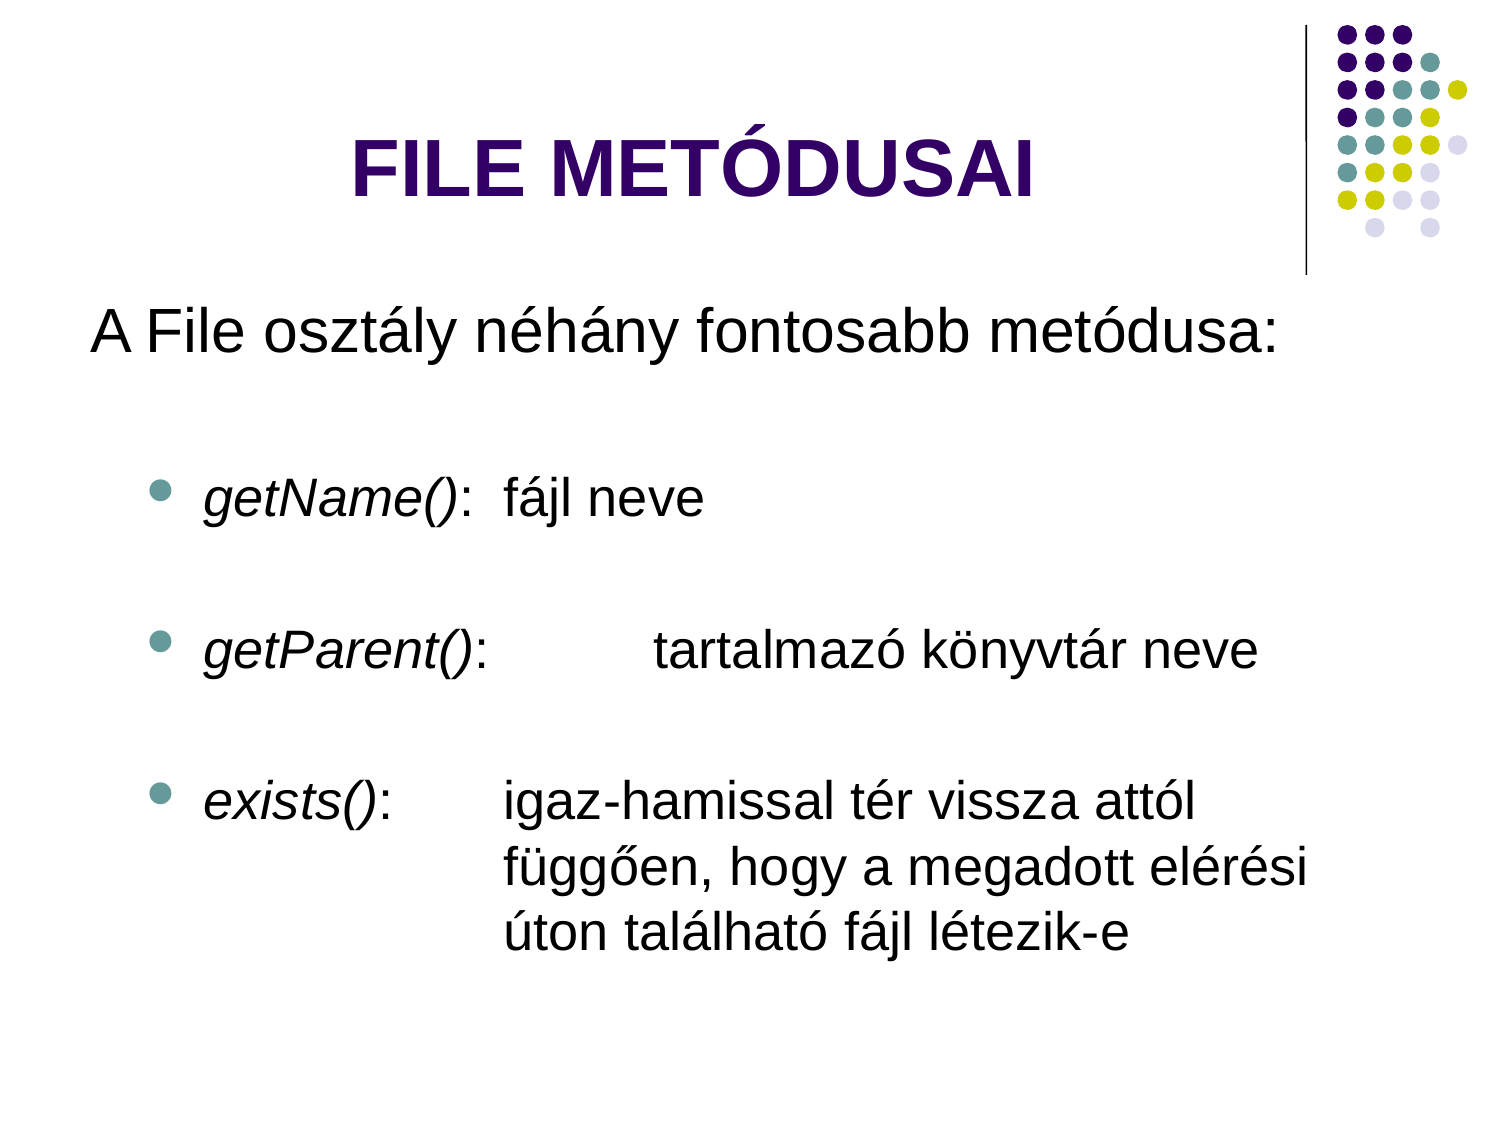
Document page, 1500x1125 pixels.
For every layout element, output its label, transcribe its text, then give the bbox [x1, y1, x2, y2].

title FILE METÓDUSAI [74, 89, 1313, 221]
list A File osztály néhány fontosabb metódusa: getName(): fájl neve getParent(): tartalmazó könyvtár neve exists(): igaz-hamissal tér vissza attól függően, hogy a megadott elérési úton található fájl létezik-e [74, 281, 1426, 1006]
